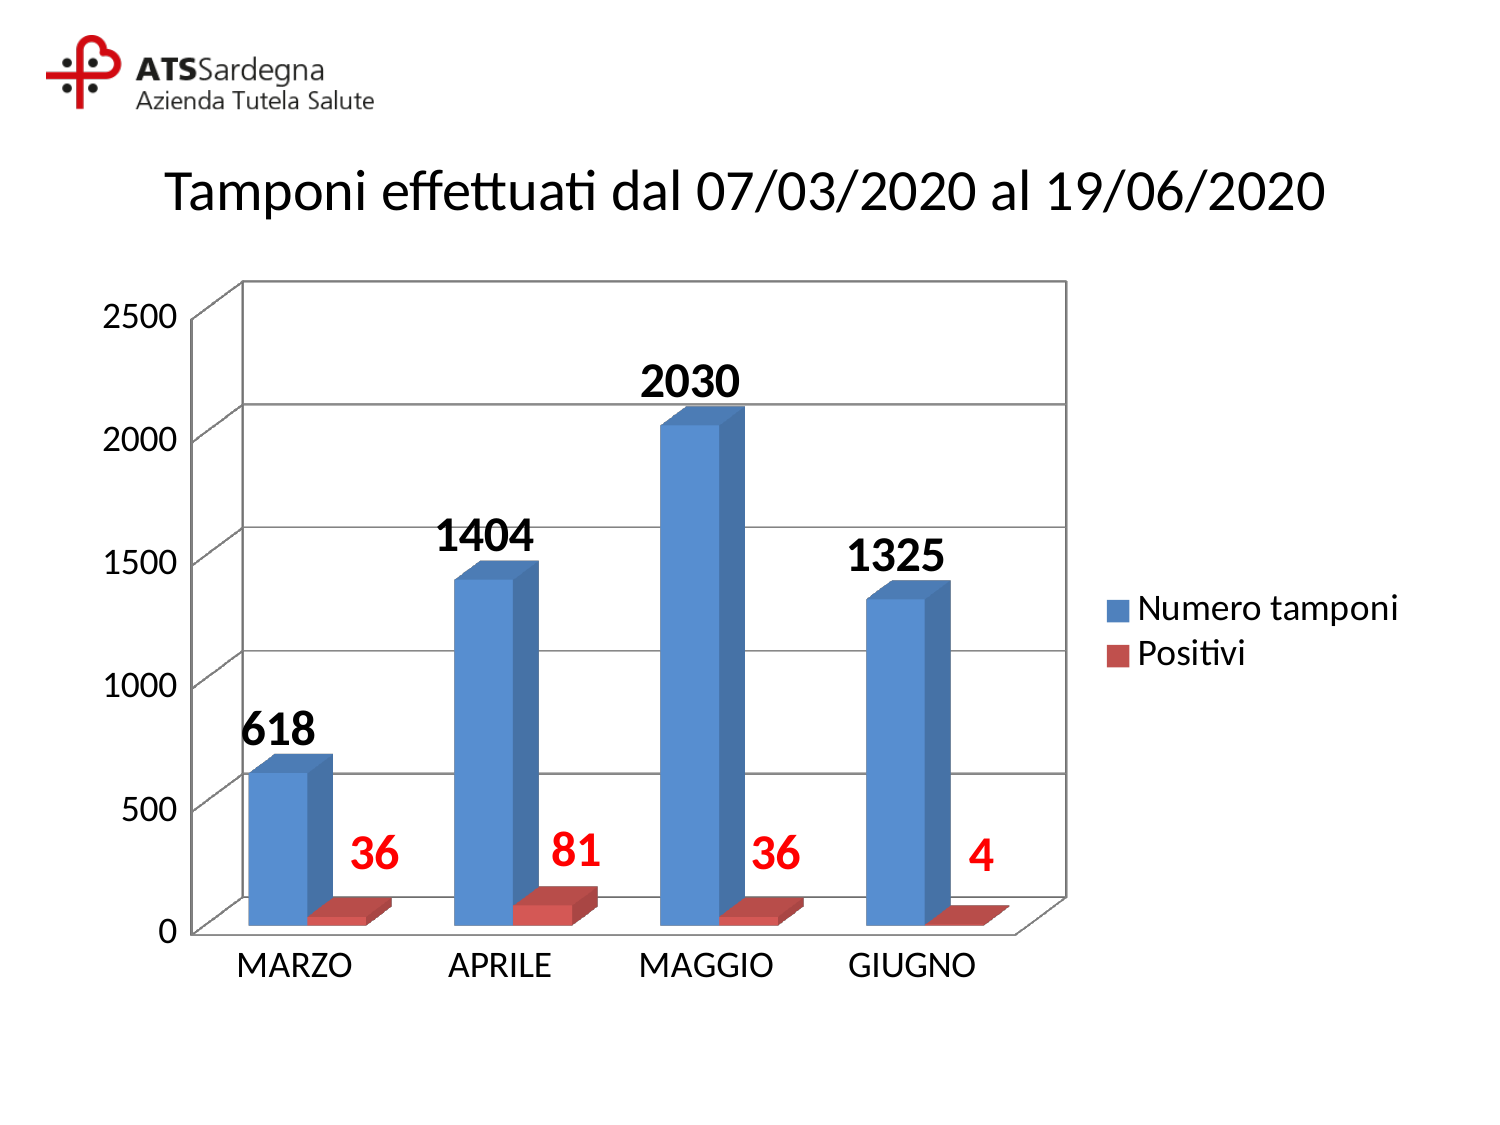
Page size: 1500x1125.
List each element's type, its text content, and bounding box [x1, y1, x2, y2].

picture [46, 34, 376, 117]
title Tamponi effettuati dal 07/03/2020 al 19/06/2020 [70, 93, 1421, 264]
chart [74, 262, 1426, 1006]
